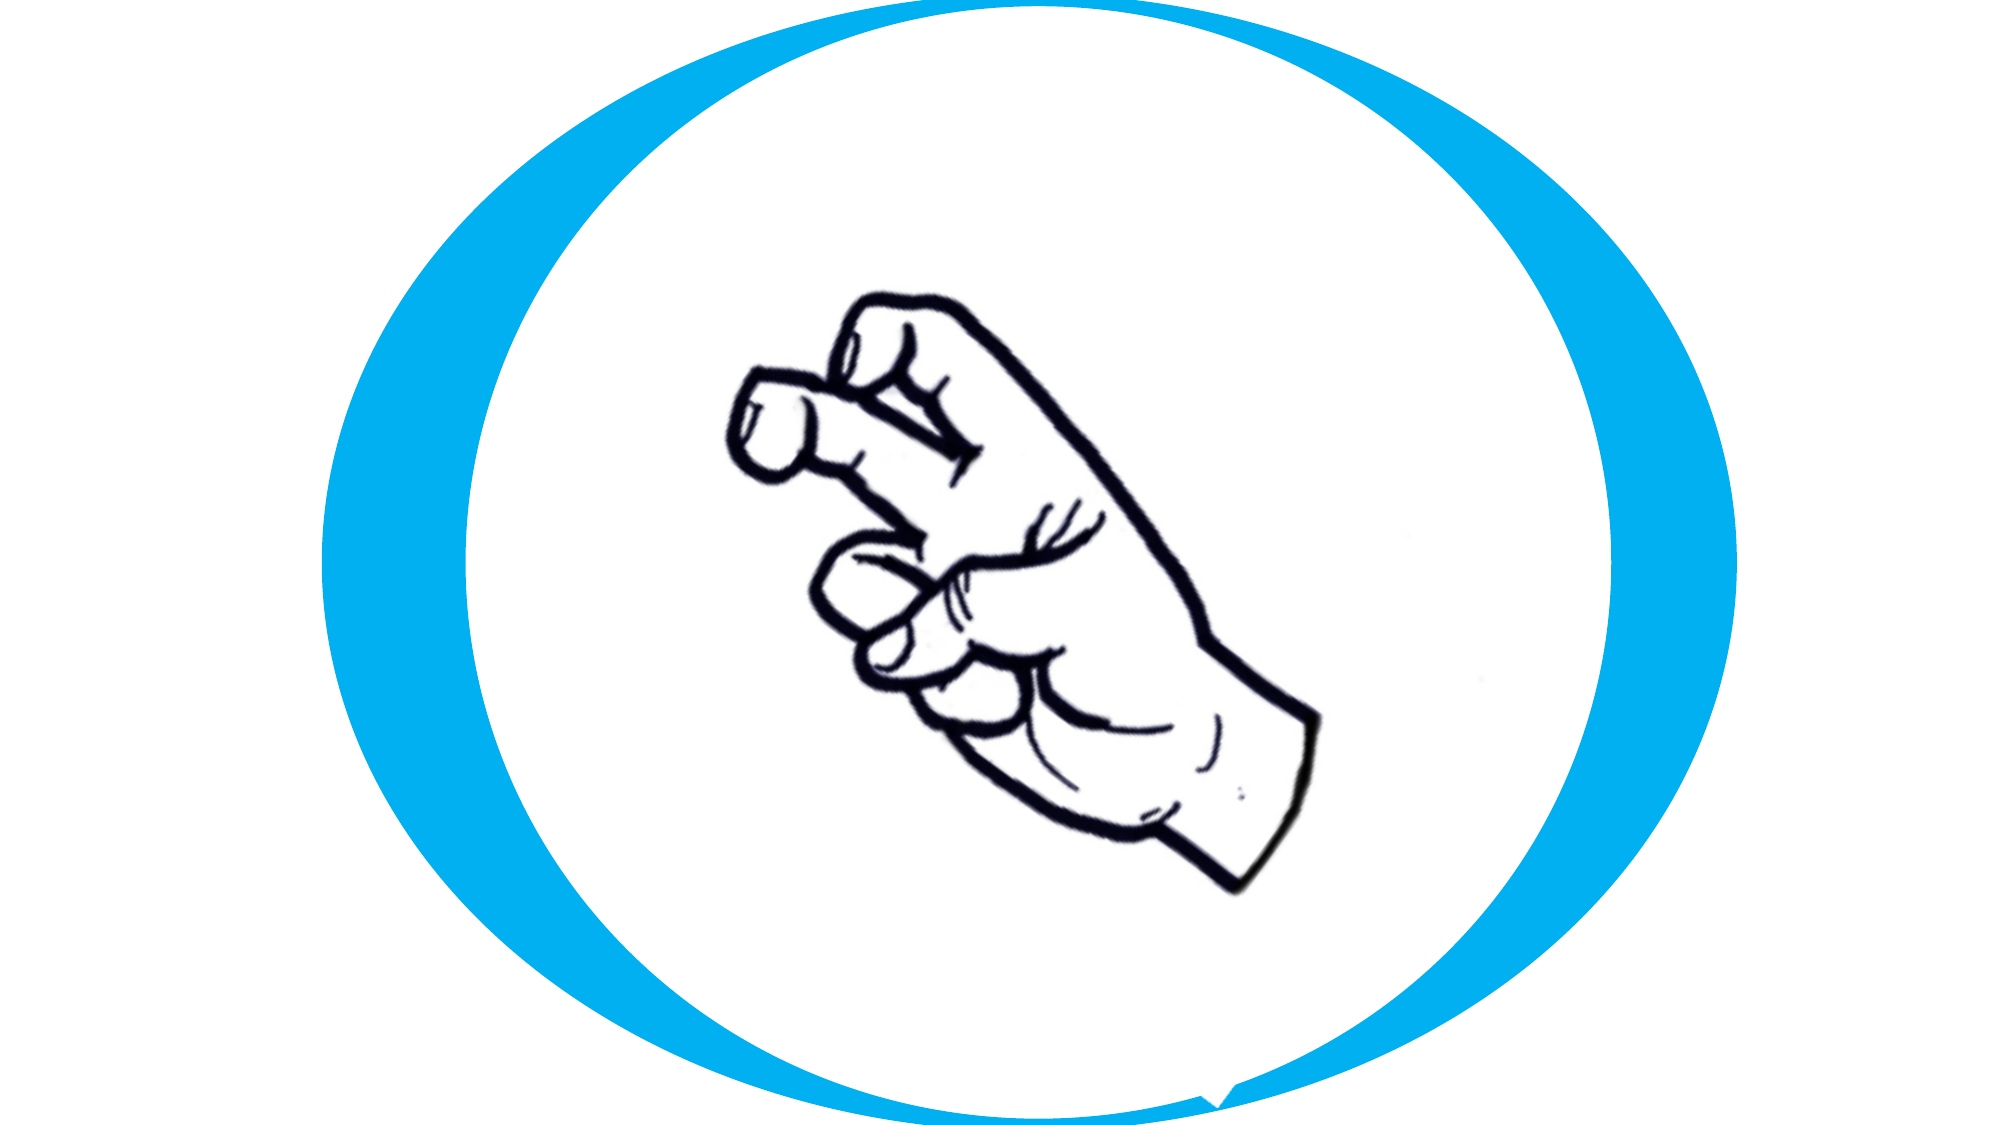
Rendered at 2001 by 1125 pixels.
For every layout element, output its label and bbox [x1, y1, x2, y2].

text_box [1117, 3, 1732, 1105]
text_box [1228, 1037, 1352, 1096]
text_box [725, 1037, 1207, 1125]
text_box [327, 0, 989, 1125]
picture [485, 56, 1594, 1106]
text_box [458, 0, 1619, 1033]
text_box [1116, 1102, 1214, 1122]
